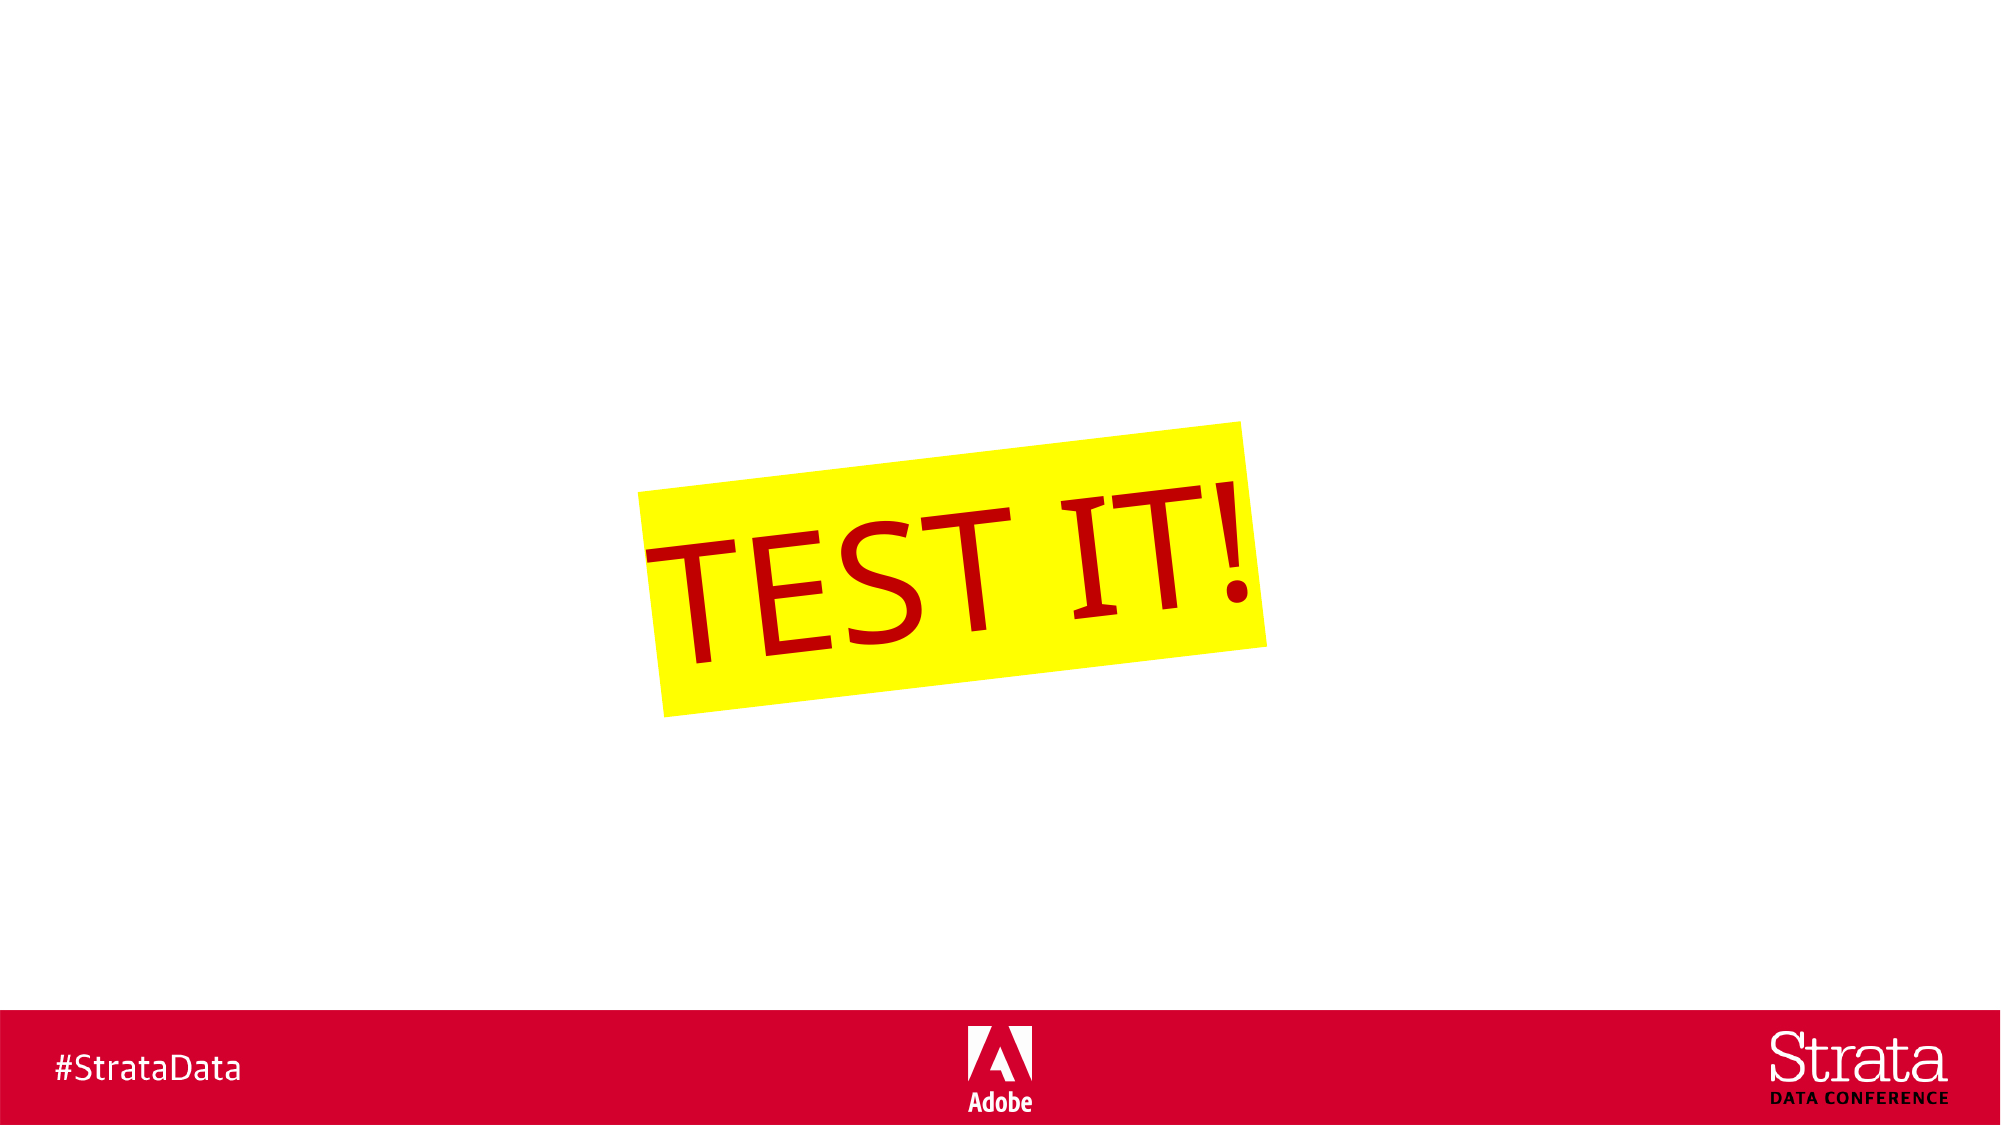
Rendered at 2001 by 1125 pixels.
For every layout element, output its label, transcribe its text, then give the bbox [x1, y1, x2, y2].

picture [0, 0, 2001, 1125]
text_box TEST IT! [623, 411, 1377, 712]
